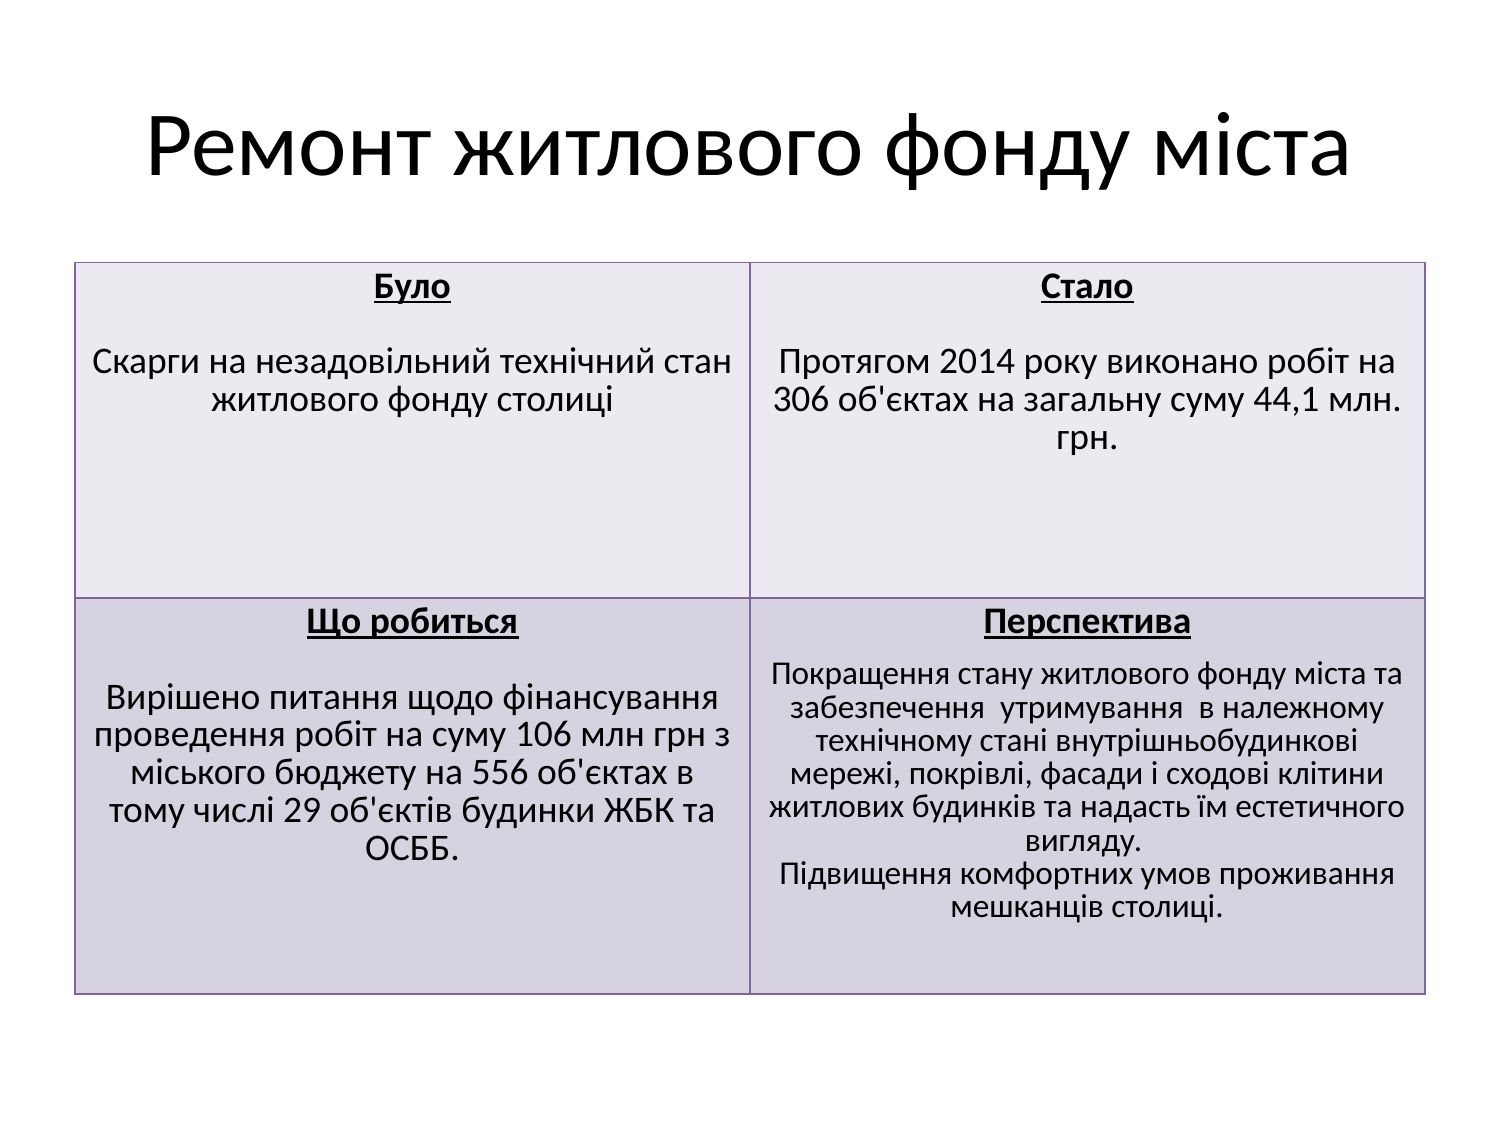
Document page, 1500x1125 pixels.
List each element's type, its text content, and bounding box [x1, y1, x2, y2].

table_cell Перспектива Покращення стану житлового фонду міста та забезпечення утримування в належному технічному стані внутрішньобудинкові мережі, покрівлі, фасади і сходові клітини житлових будинків та надасть їм естетичного вигляду. Підвищення комфортних умов проживання мешканців столиці. [751, 599, 1424, 993]
table_header Стало Протягом 2014 року виконано робіт на 306 об'єктах на загальну суму 44,1 млн. грн. [751, 263, 1424, 597]
title Ремонт житлового фонду міста [75, 45, 1425, 233]
table_cell Що робиться Вирішено питання щодо фінансування проведення робіт на суму 106 млн грн з міського бюджету на 556 об'єктах в тому числі 29 об'єктів будинки ЖБК та ОСББ. [76, 599, 749, 993]
table_header Було Скарги на незадовільний технічний стан житлового фонду столиці [76, 263, 749, 597]
